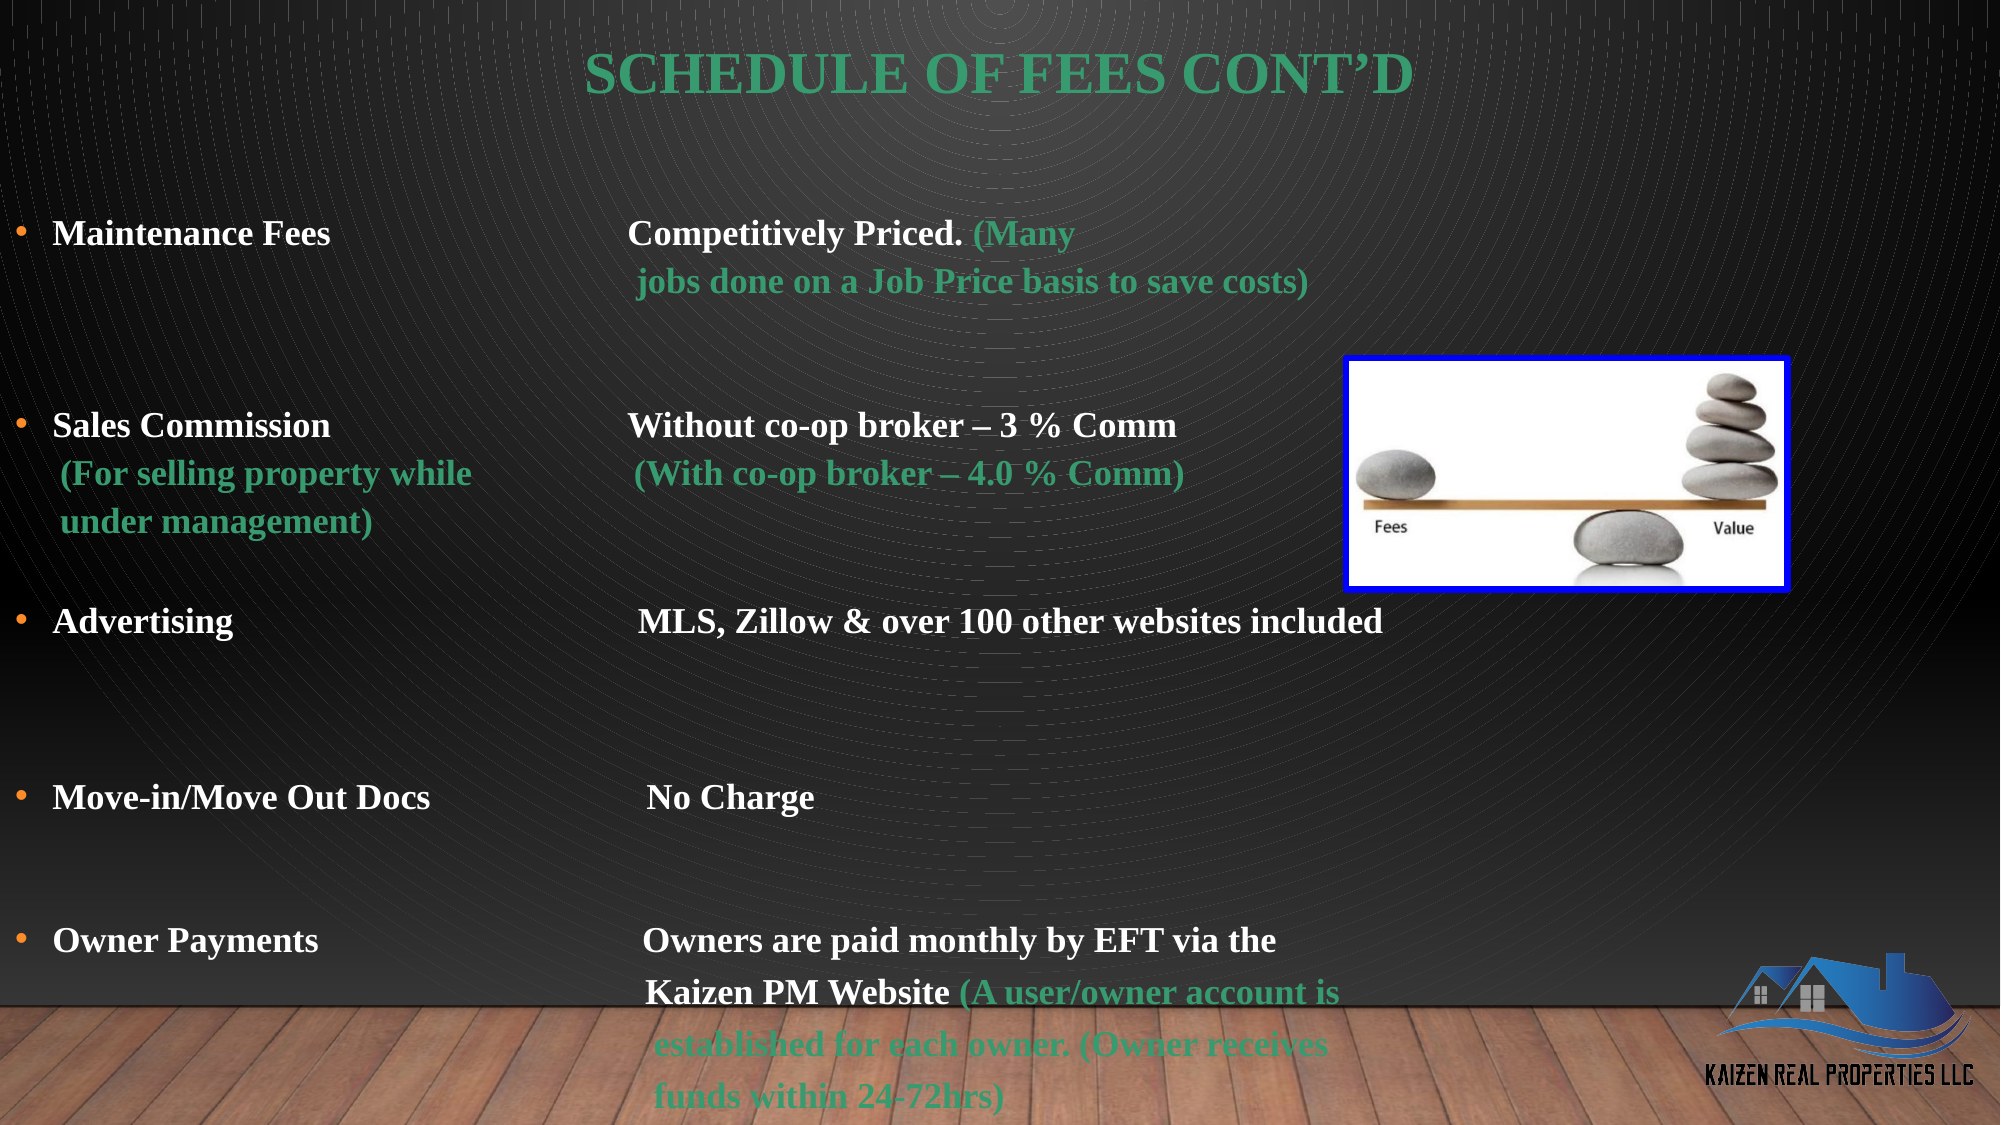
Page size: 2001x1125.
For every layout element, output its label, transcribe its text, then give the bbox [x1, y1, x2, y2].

list Maintenance Fees Competitively Priced. (Many jobs done on a Job Price basis to save costs) Sales Commission Without co-op broker – 3 % Comm (For selling property while (With co-op broker – 4.0 % Comm) under management) Advertising MLS, Zillow & over 100 other websites included Move-in/Move Out Docs No Charge Owner Payments Owners are paid monthly by EFT via the Kaizen PM Website (A user/owner account is established for each owner. (Owner receives funds within 24-72hrs) [0, 197, 1771, 1125]
picture [1348, 360, 1785, 587]
picture [1706, 953, 2000, 1125]
title SCHEDULE OF FEES CONT’D [516, 8, 1484, 140]
